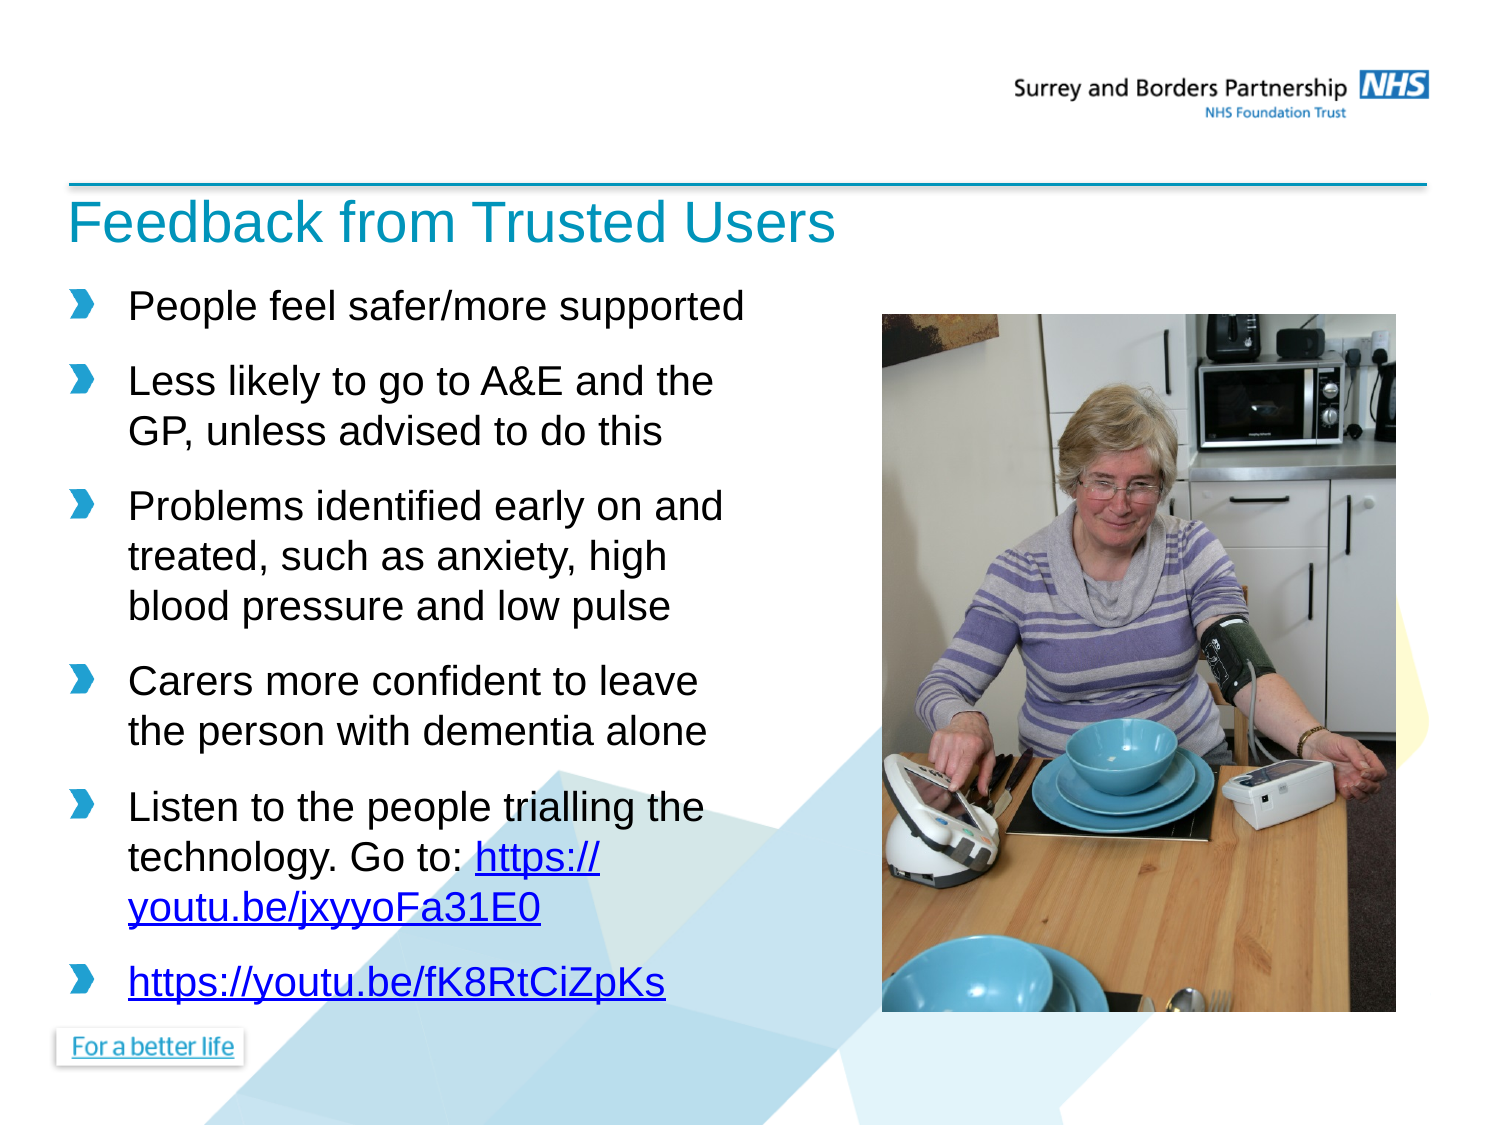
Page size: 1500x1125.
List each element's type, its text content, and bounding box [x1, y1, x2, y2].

picture [1012, 68, 1431, 119]
picture [69, 664, 95, 694]
picture [69, 964, 95, 994]
picture [69, 489, 95, 519]
title Feedback from Trusted Users [67, 184, 1426, 266]
picture [69, 289, 95, 319]
picture [203, 314, 1431, 1125]
picture [69, 789, 95, 819]
list People feel safer/more supported Less likely to go to A&E and the GP, unless advised to do this Problems identified early on and treated, such as anxiety, high blood pressure and low pulse Carers more confident to leave the person with dementia alone Listen to the people trialling the technology. Go to: https://youtu.be/jxyyoFa31E0 https://youtu.be/fK8RtCiZpKs [69, 278, 750, 1083]
picture [69, 364, 95, 394]
